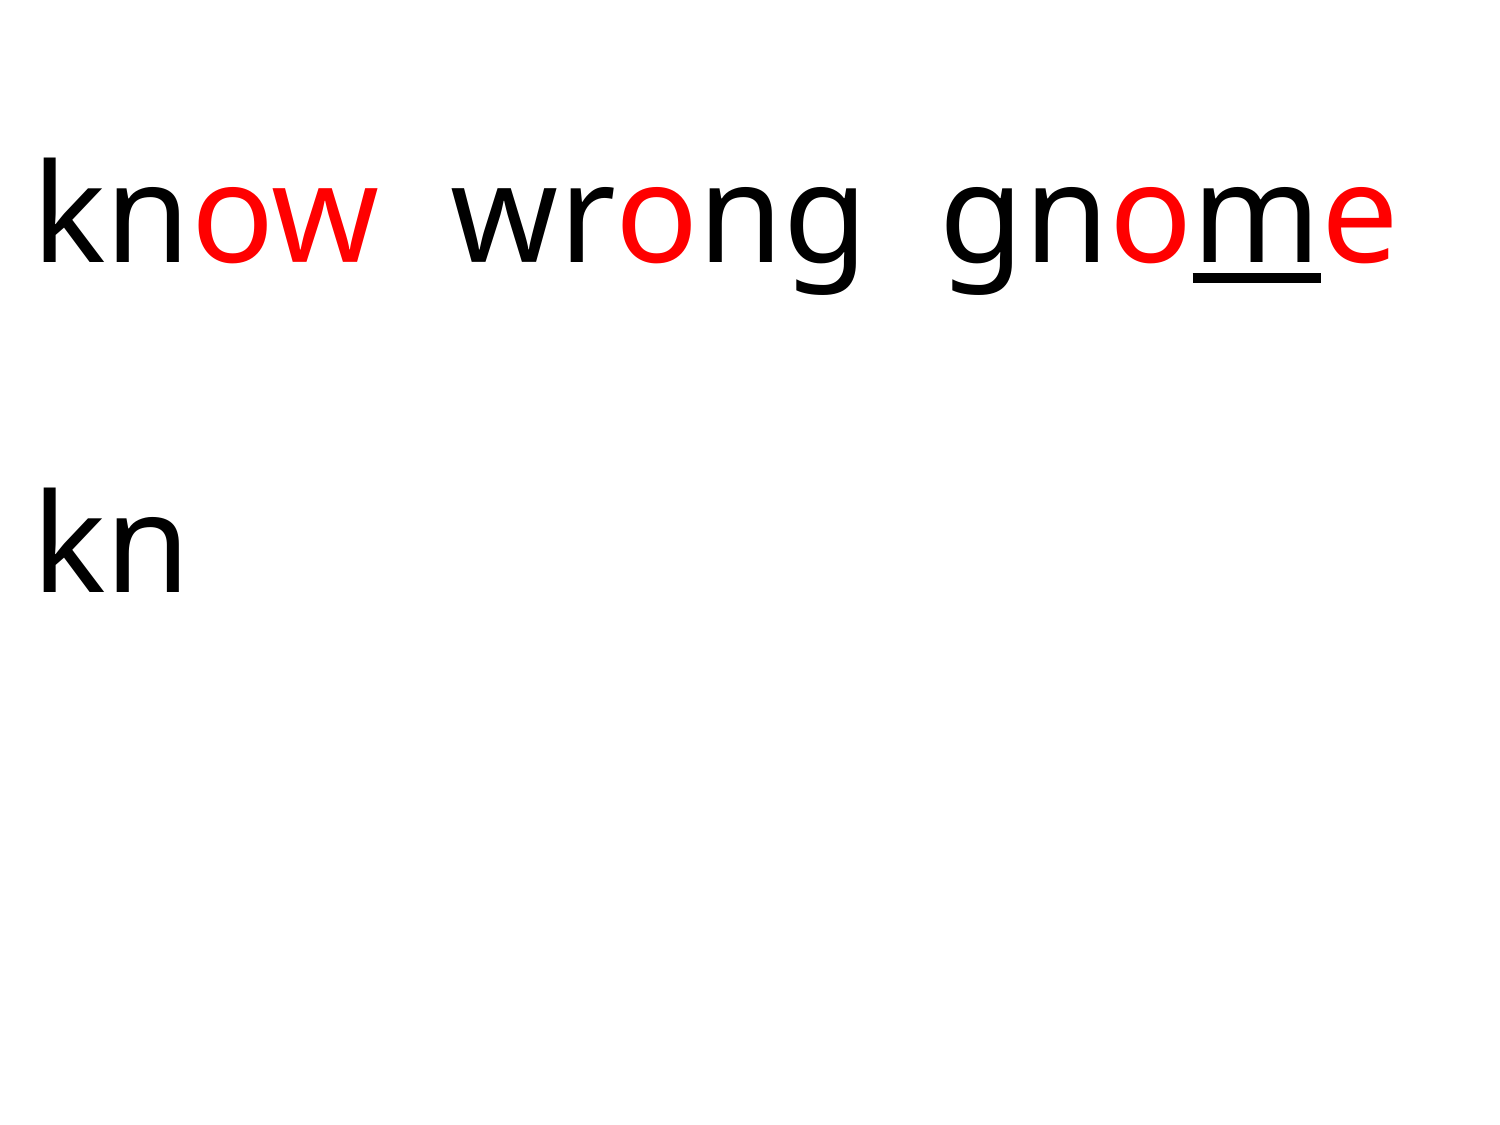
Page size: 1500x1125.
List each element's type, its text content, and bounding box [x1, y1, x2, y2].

text_box know wrong gnome kn [17, 117, 1484, 628]
